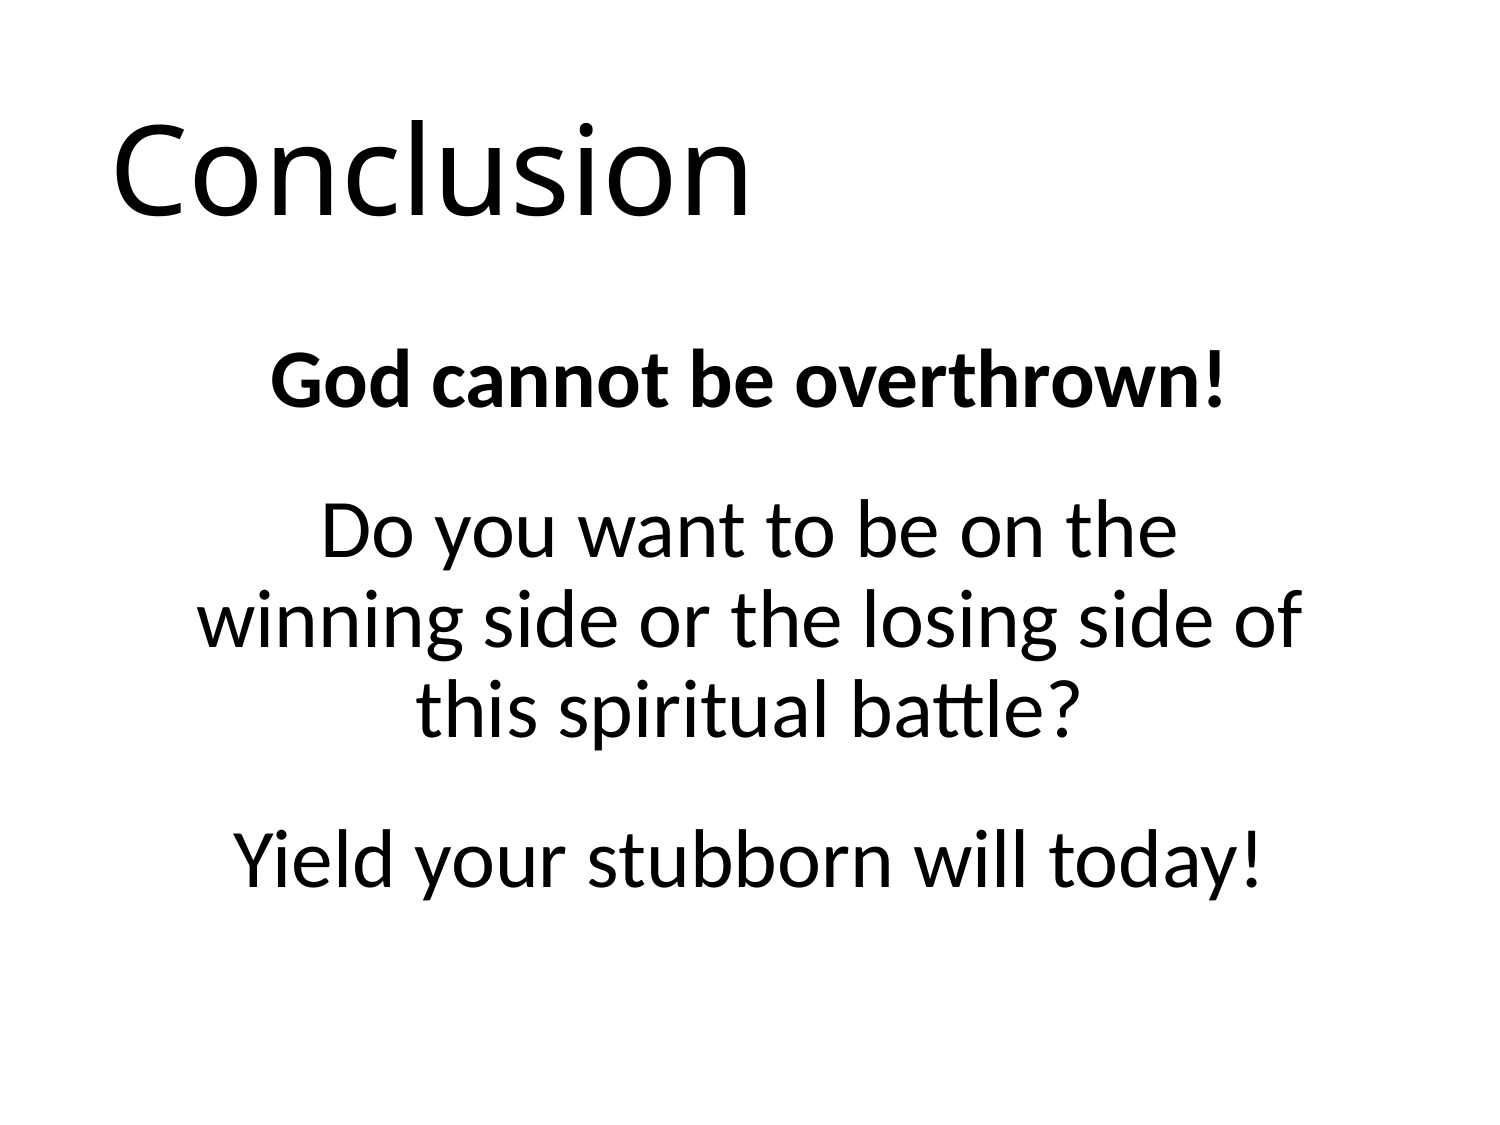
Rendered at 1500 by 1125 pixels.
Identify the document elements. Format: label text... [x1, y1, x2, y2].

subtitle God cannot be overthrown! Do you want to be on the winning side or the losing side of this spiritual battle? Yield your stubborn will today! [171, 328, 1329, 1040]
title Conclusion [94, 99, 1406, 268]
